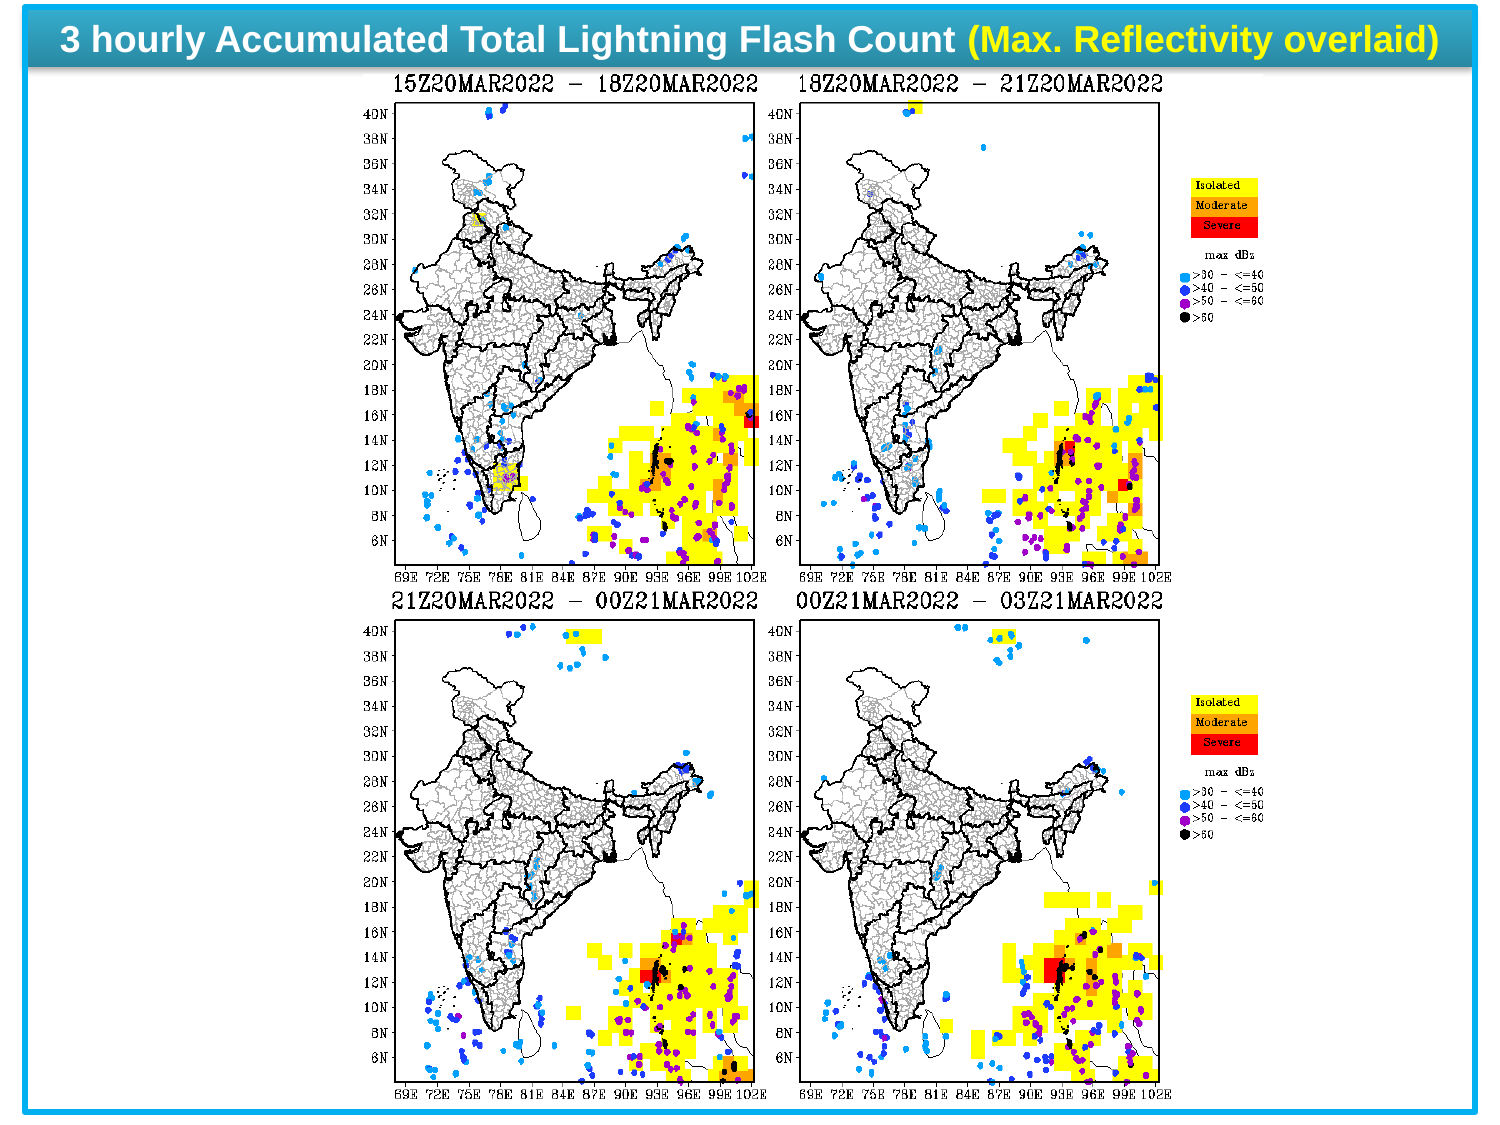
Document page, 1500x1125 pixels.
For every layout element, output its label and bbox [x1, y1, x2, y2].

text_box [23, 5, 1477, 1114]
picture [363, 74, 1263, 1100]
